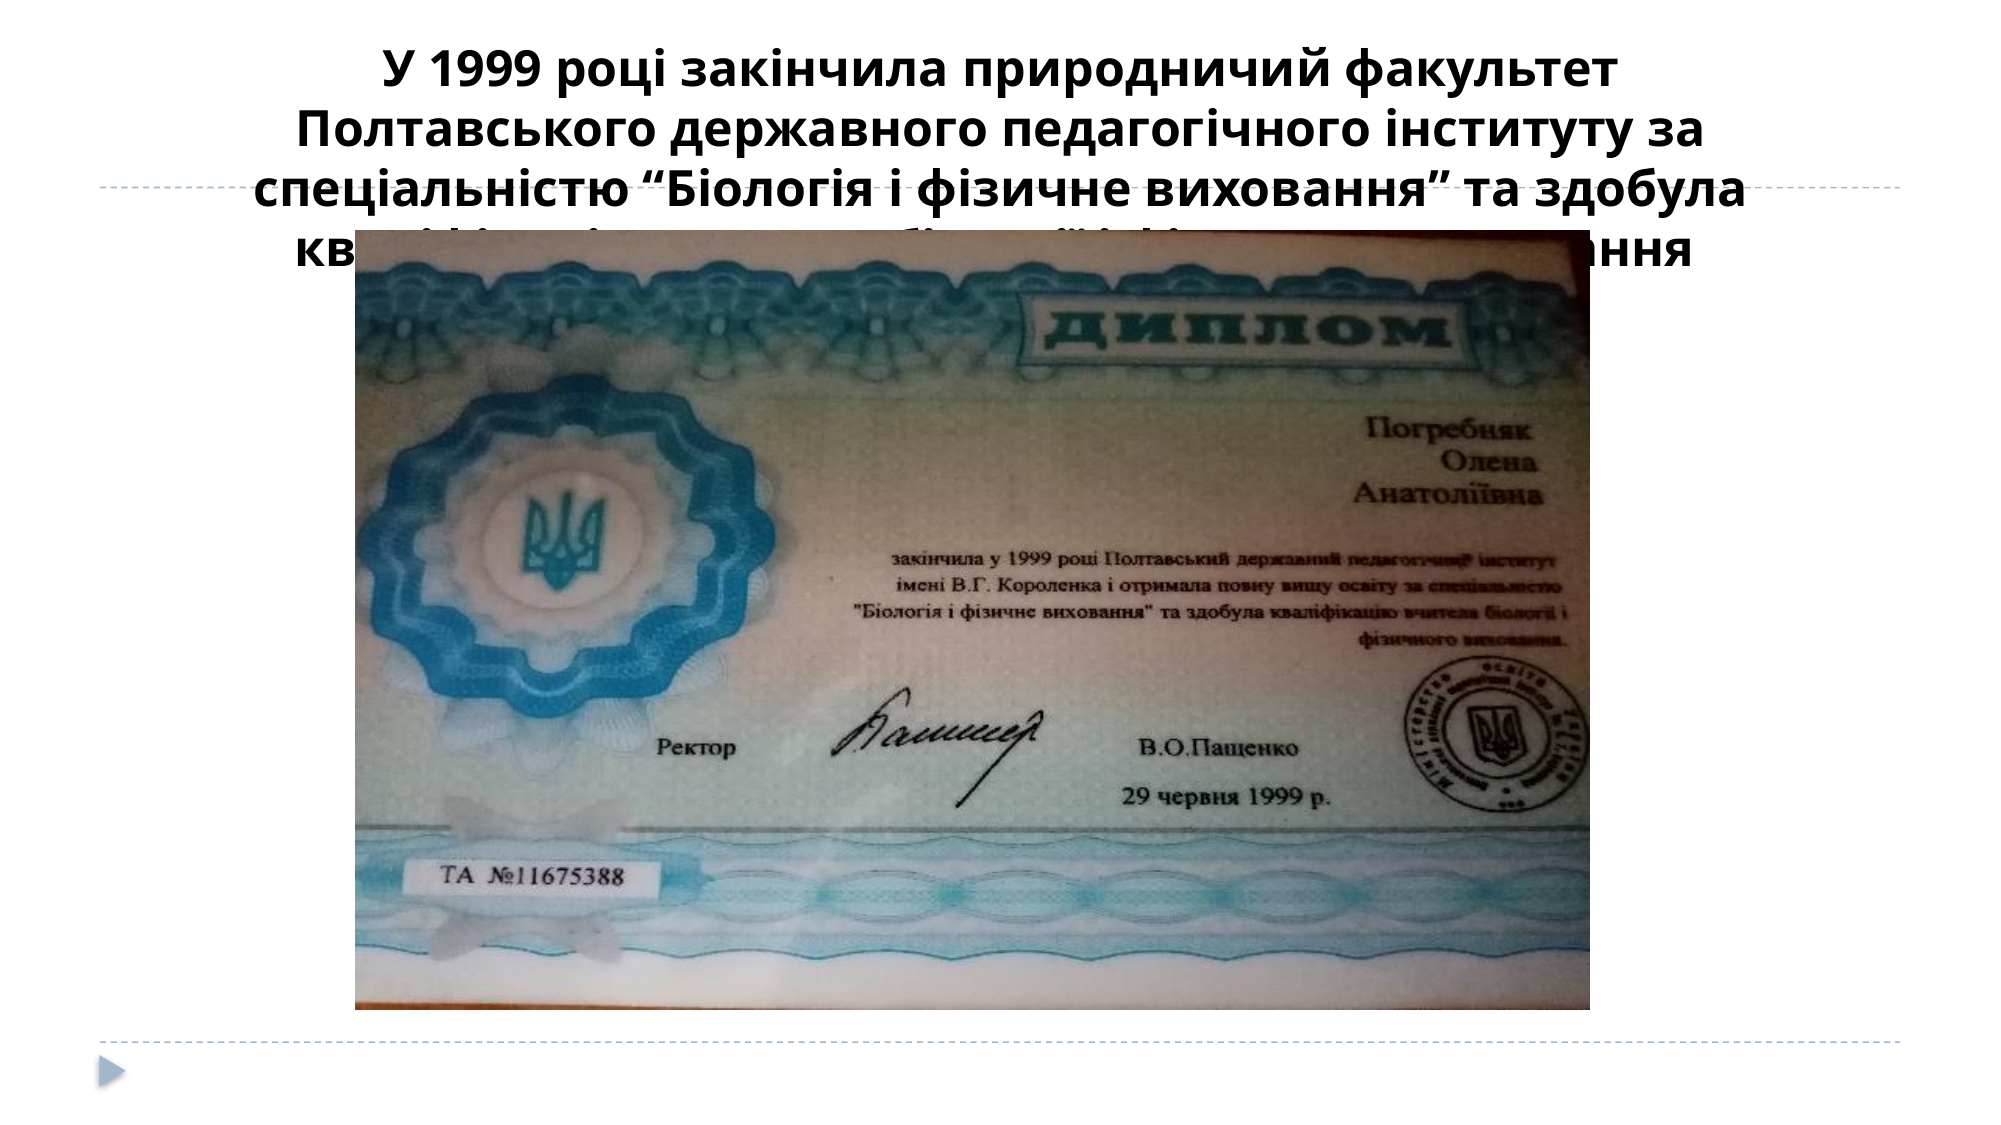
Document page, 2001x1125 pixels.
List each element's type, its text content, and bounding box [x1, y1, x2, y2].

text_box У 1999 році закінчила природничий факультет Полтавського державного педагогічного інституту за спеціальністю “Біологія і фізичне виховання” та здобула кваліфікацію вчителя біології і фізичного виховання [189, 29, 1813, 285]
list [355, 230, 1591, 1011]
